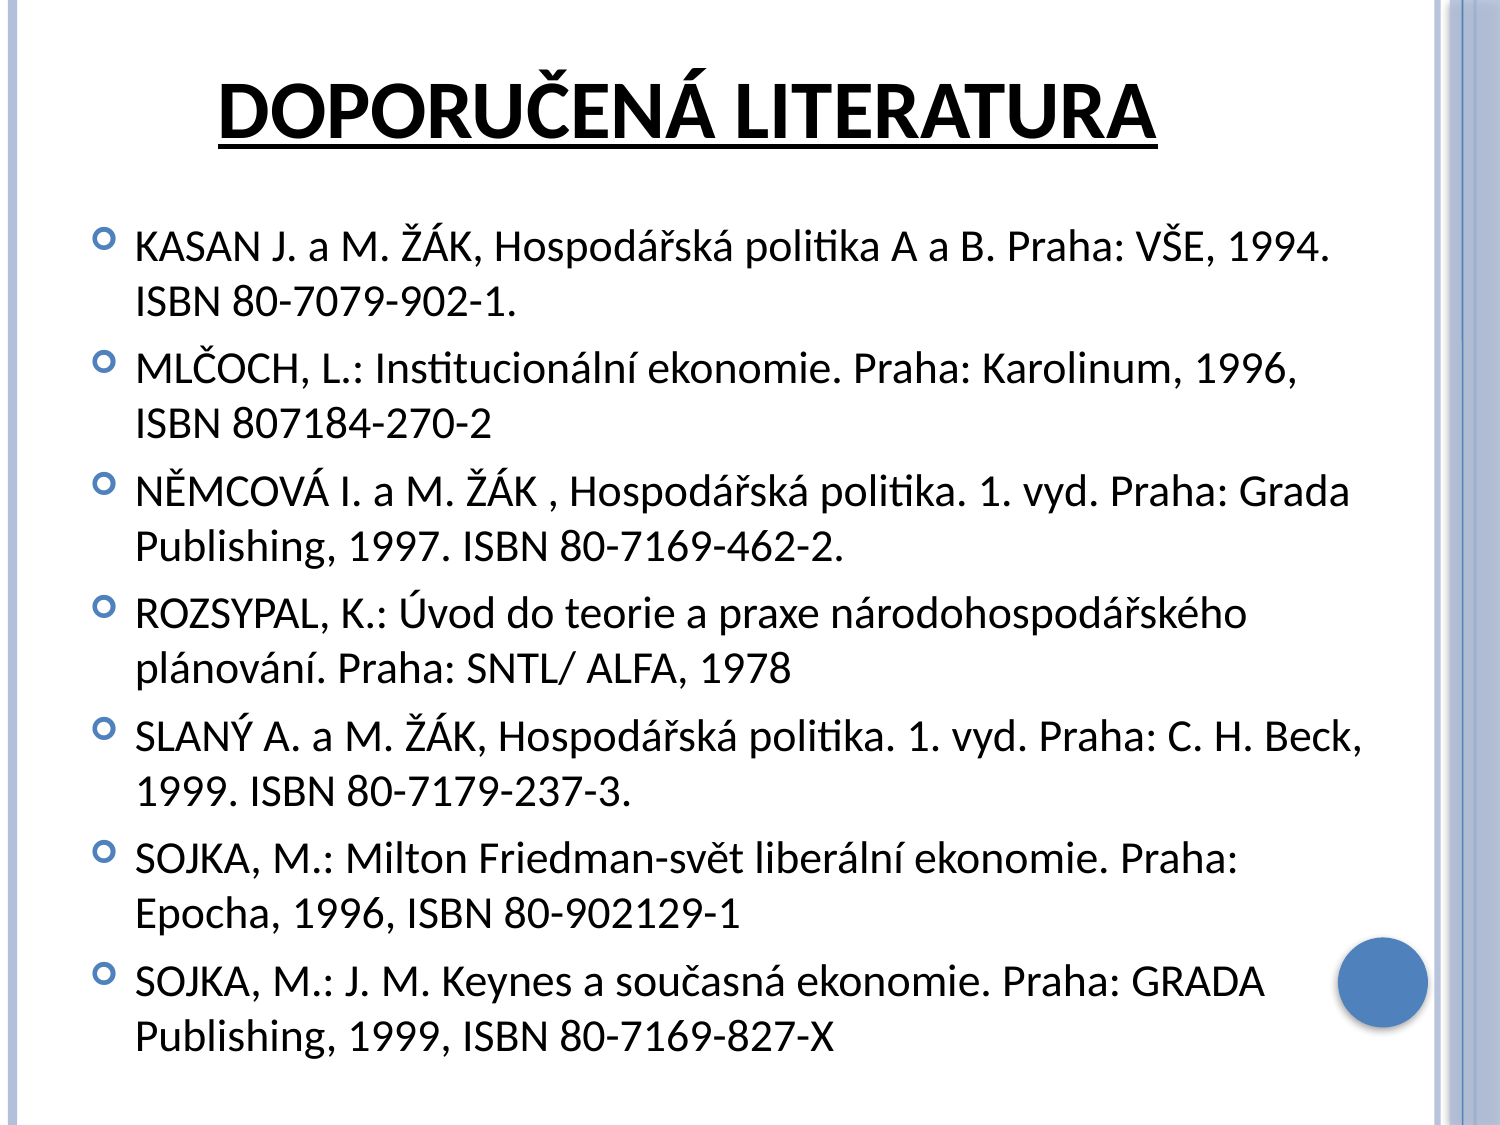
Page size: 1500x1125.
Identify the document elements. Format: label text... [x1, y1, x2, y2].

list KASAN J. a M. ŽÁK, Hospodářská politika A a B. Praha: VŠE, 1994. ISBN 80-7079-902-1. MLČOCH, L.: Institucionální ekonomie. Praha: Karolinum, 1996, ISBN 80­7184-270-2 NĚMCOVÁ I. a M. ŽÁK , Hospodářská politika. 1. vyd. Praha: Grada Publishing, 1997. ISBN 80-7169-462-2. ROZSYPAL, K.: Úvod do teorie a praxe národohospodářského plánování. Praha: SNTL/ ALFA, 1978 SLANÝ A. a M. ŽÁK, Hospodářská politika. 1. vyd. Praha: C. H. Beck, 1999. ISBN 80-7179-237-3. SOJKA, M.: Milton Friedman-svět liberální ekonomie. Praha: Epocha, 1996, ISBN 80-902129-1 SOJKA, M.: J. M. Keynes a současná ekonomie. Praha: GRADA Publishing, 1999, ISBN 80-7169-827-X [75, 208, 1388, 1062]
title Doporučená literatura [75, 45, 1300, 163]
